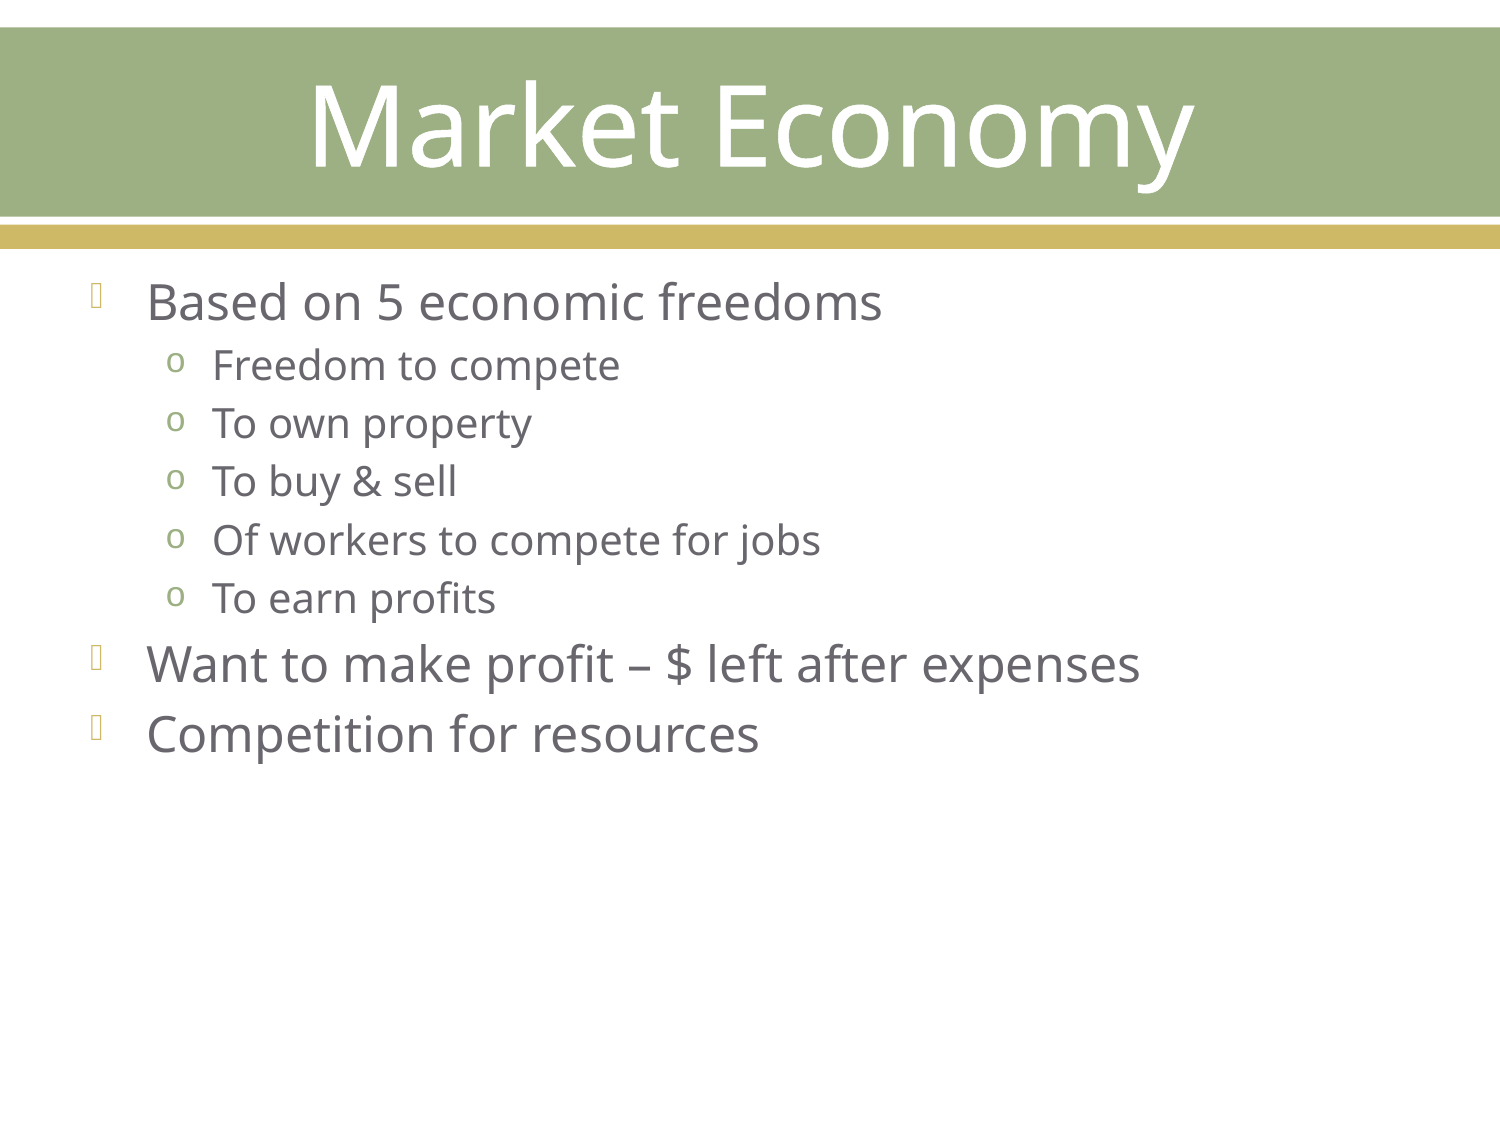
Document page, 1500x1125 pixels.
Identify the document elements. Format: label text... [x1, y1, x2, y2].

list Based on 5 economic freedoms Freedom to compete To own property To buy & sell Of workers to compete for jobs To earn profits Want to make profit – $ left after expenses Competition for resources [75, 262, 1425, 1005]
title Market Economy [75, 29, 1425, 213]
